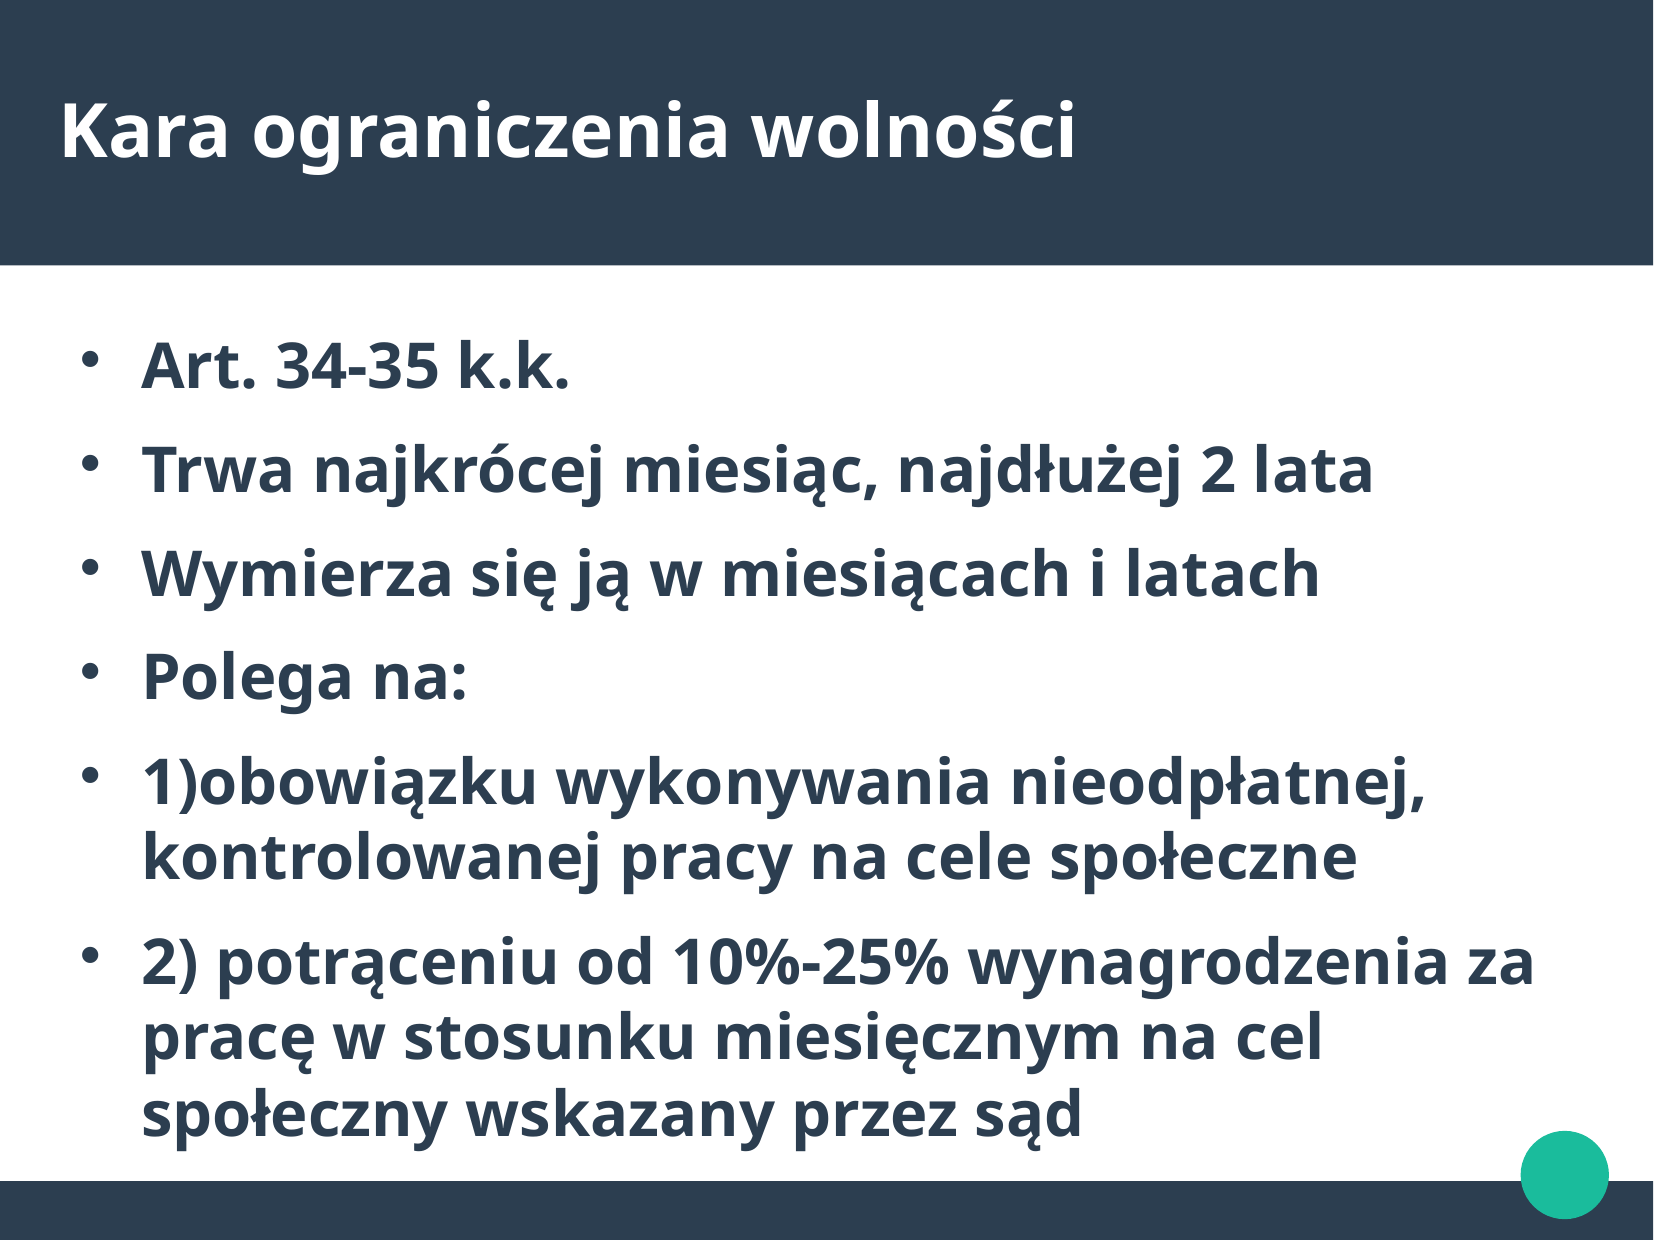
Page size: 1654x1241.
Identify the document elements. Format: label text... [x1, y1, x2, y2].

text_box Art. 34-35 k.k. Trwa najkrócej miesiąc, najdłużej 2 lata Wymierza się ją w miesiącach i latach Polega na: 1)obowiązku wykonywania nieodpłatnej, kontrolowanej pracy na cele społeczne 2) potrąceniu od 10%-25% wynagrodzenia za pracę w stosunku miesięcznym na cel społeczny wskazany przez sąd [58, 324, 1595, 1152]
text_box Kara ograniczenia wolności [58, 49, 1595, 207]
